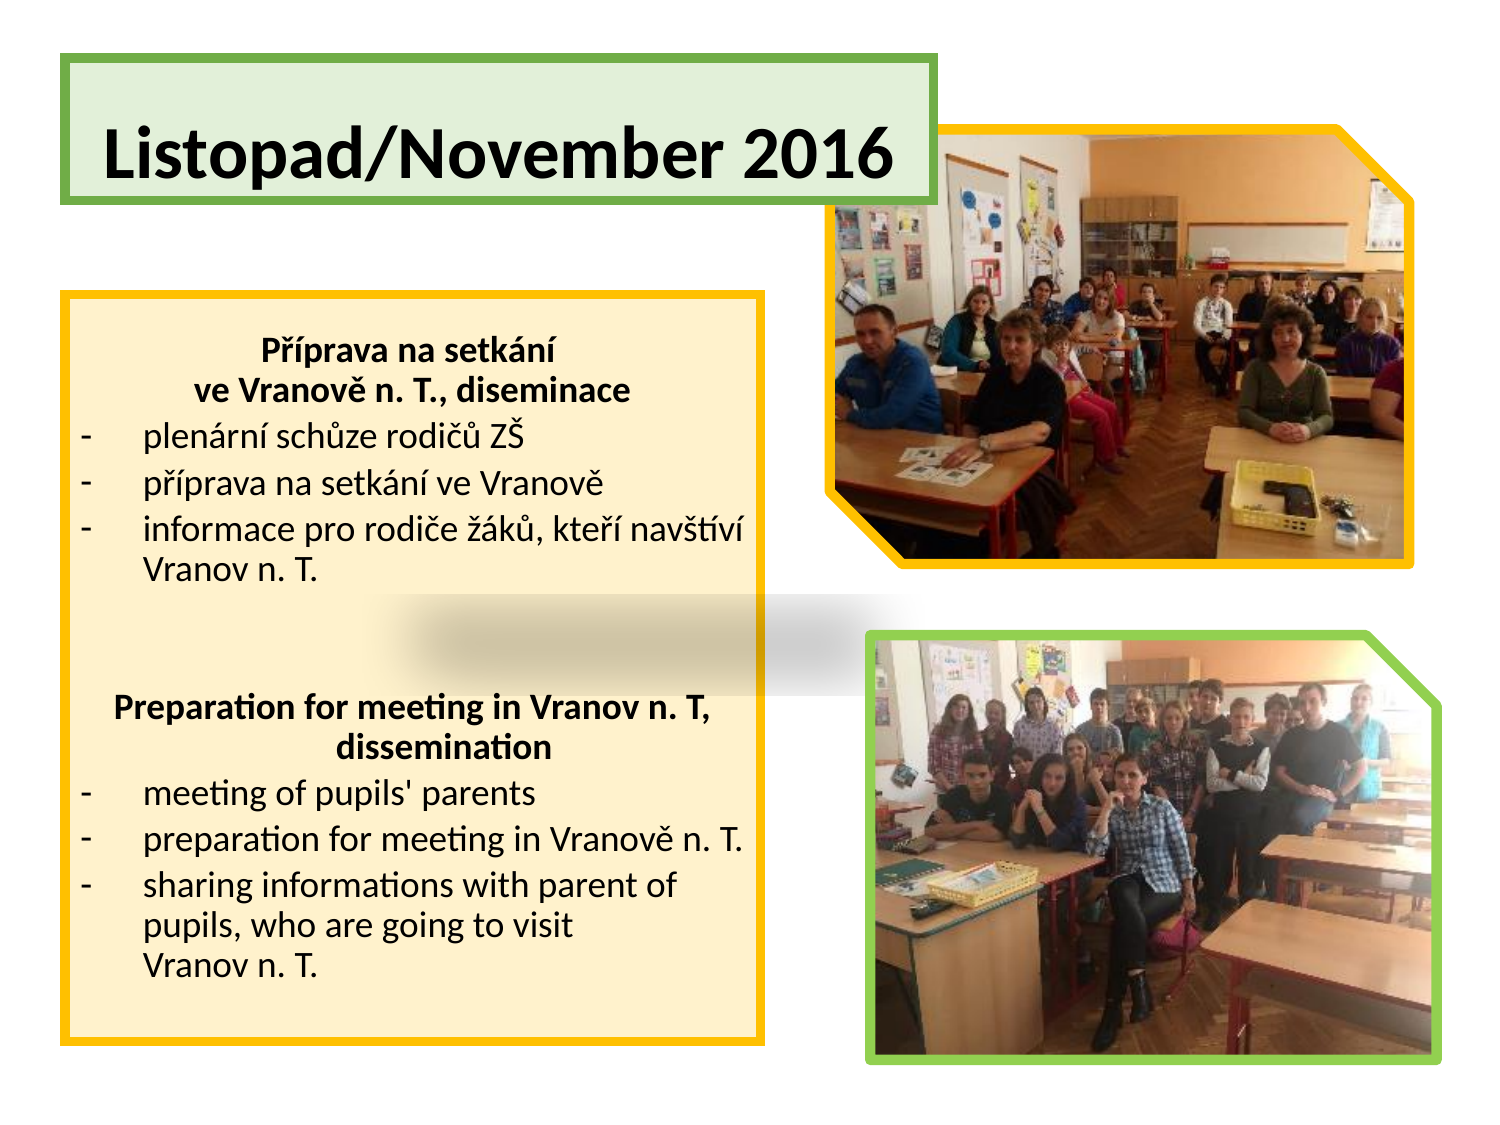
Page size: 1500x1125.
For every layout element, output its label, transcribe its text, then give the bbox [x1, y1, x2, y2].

title Listopad/November 2016 [64, 58, 934, 201]
picture [829, 129, 1410, 564]
list Příprava na setkání ve Vranově n. T., diseminace plenární schůze rodičů ZŠ příprava na setkání ve Vranově informace pro rodiče žáků, kteří navštíví Vranov n. T. Preparation for meeting in Vranov n. T, dissemination meeting of pupils' parents preparation for meeting in Vranově n. T. sharing informations with parent of pupils, who are going to visit Vranov n. T. [64, 294, 761, 1042]
picture [870, 635, 1437, 1060]
